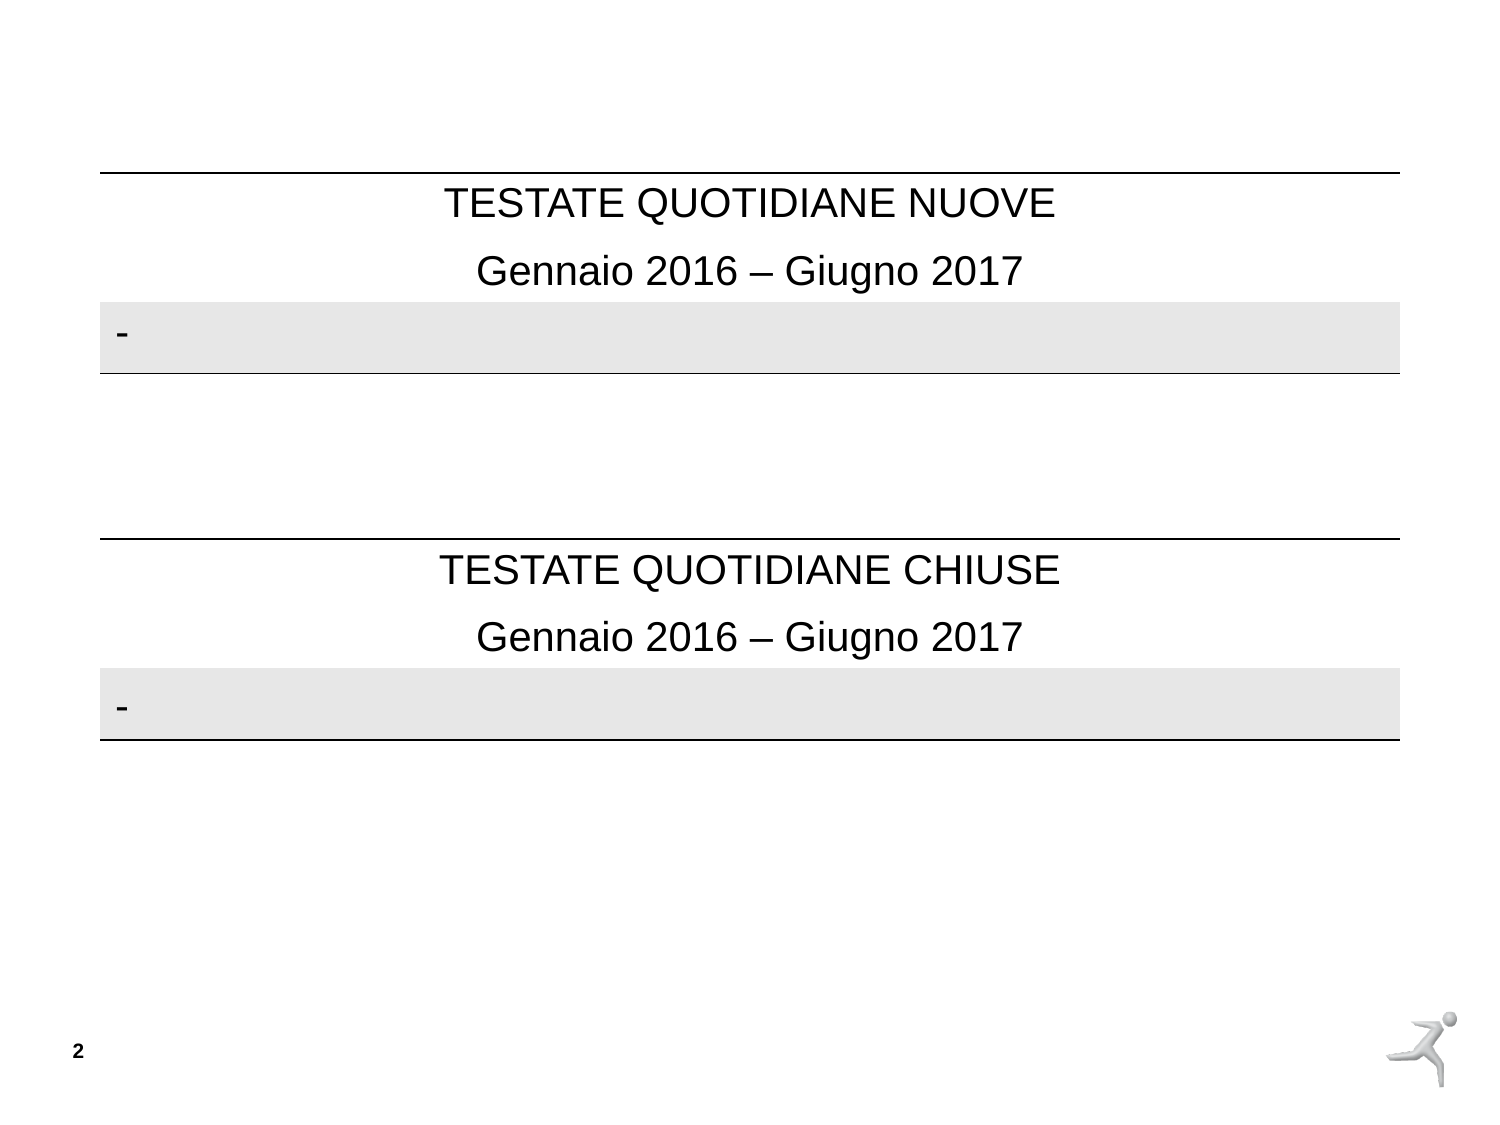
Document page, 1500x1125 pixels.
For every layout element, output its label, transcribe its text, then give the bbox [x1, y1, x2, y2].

table_cell [750, 302, 1400, 373]
table_cell - [100, 668, 1400, 739]
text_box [99, 526, 1306, 551]
table_header TESTATE QUOTIDIANE NUOVE Gennaio 2016 – Giugno 2017 [100, 174, 1400, 302]
table_header TESTATE QUOTIDIANE CHIUSE Gennaio 2016 – Giugno 2017 [100, 540, 1400, 668]
picture [1366, 990, 1476, 1109]
table_cell - [100, 302, 750, 373]
